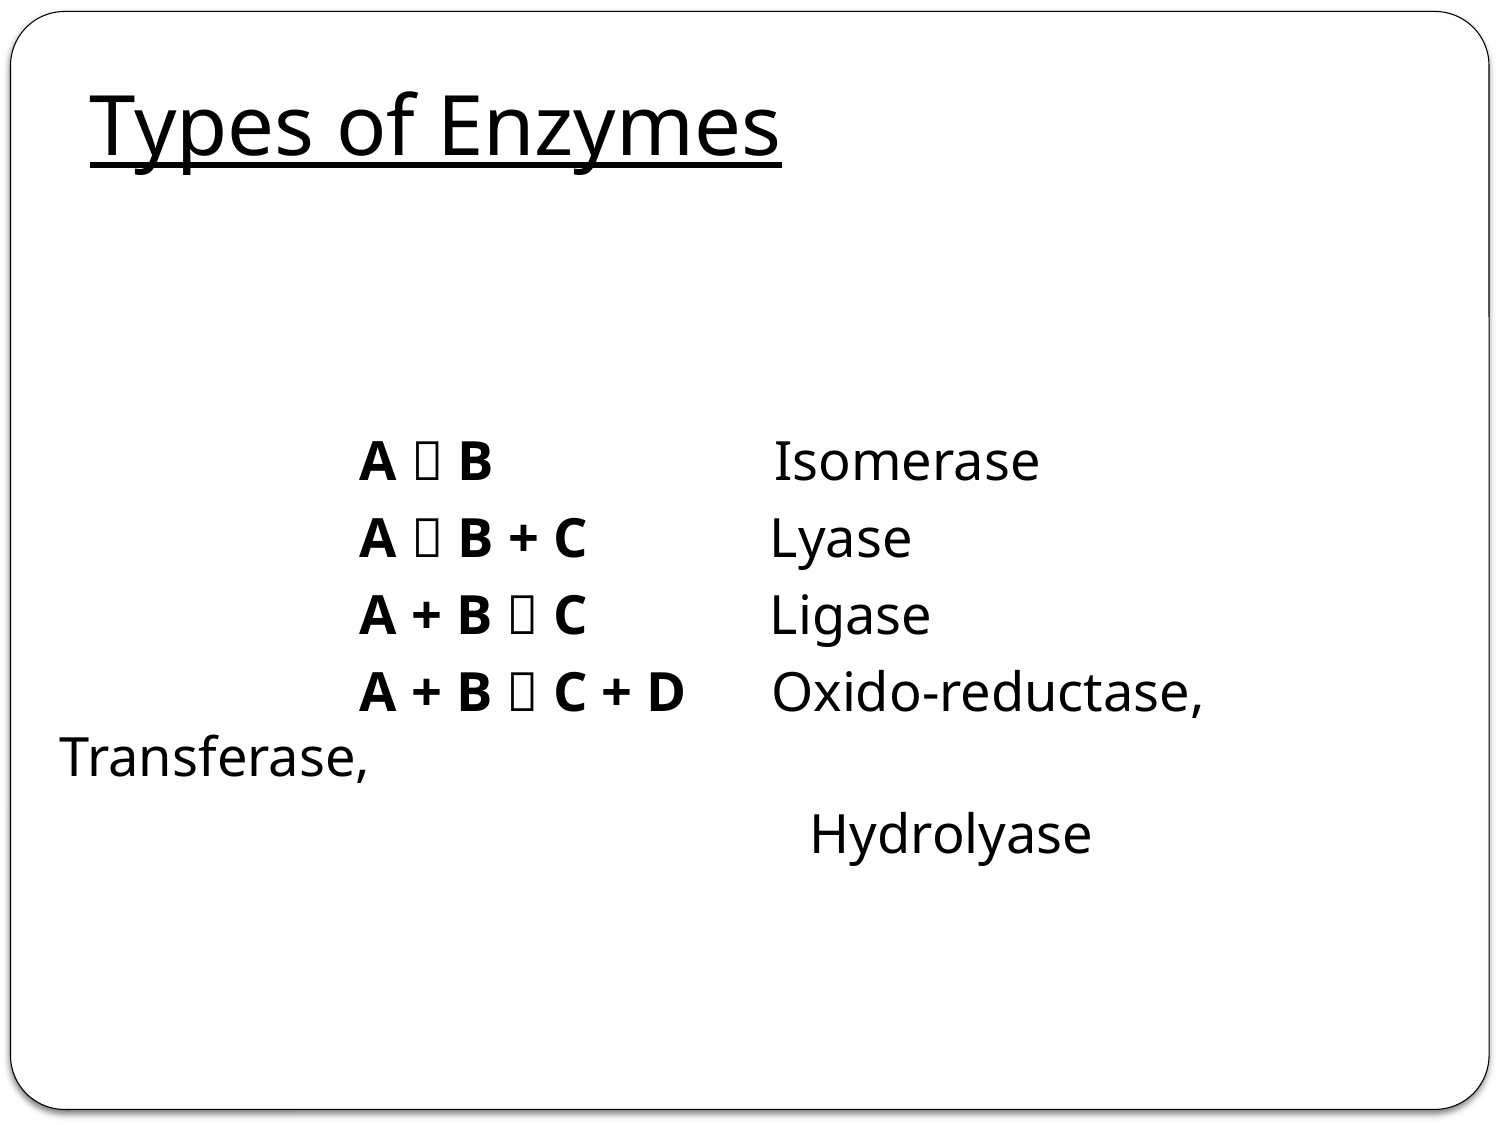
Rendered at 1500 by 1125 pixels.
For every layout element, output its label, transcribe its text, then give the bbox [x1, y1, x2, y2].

list A  B Isomerase A  B + C Lyase A + B  C Ligase A + B  C + D Oxido-reductase, Transferase, Hydrolyase [0, 187, 1500, 1125]
title Types of Enzymes [75, 0, 1425, 187]
